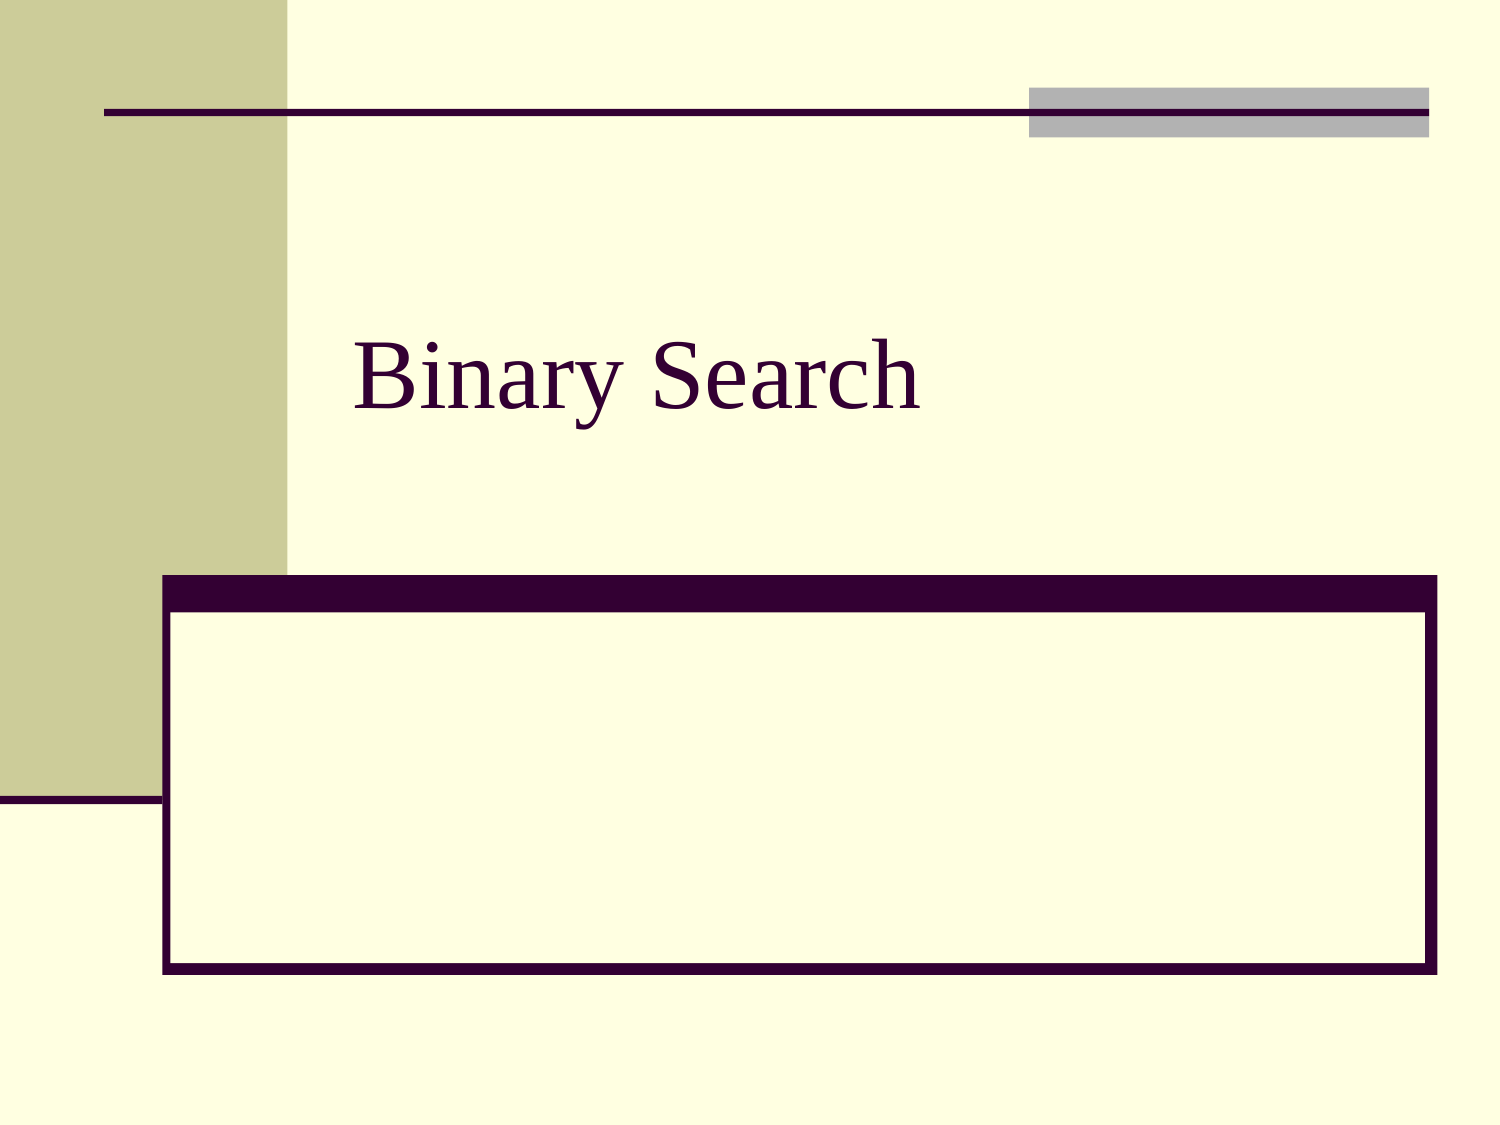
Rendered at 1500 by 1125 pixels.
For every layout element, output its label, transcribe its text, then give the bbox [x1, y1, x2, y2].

title Binary Search [337, 187, 1425, 550]
